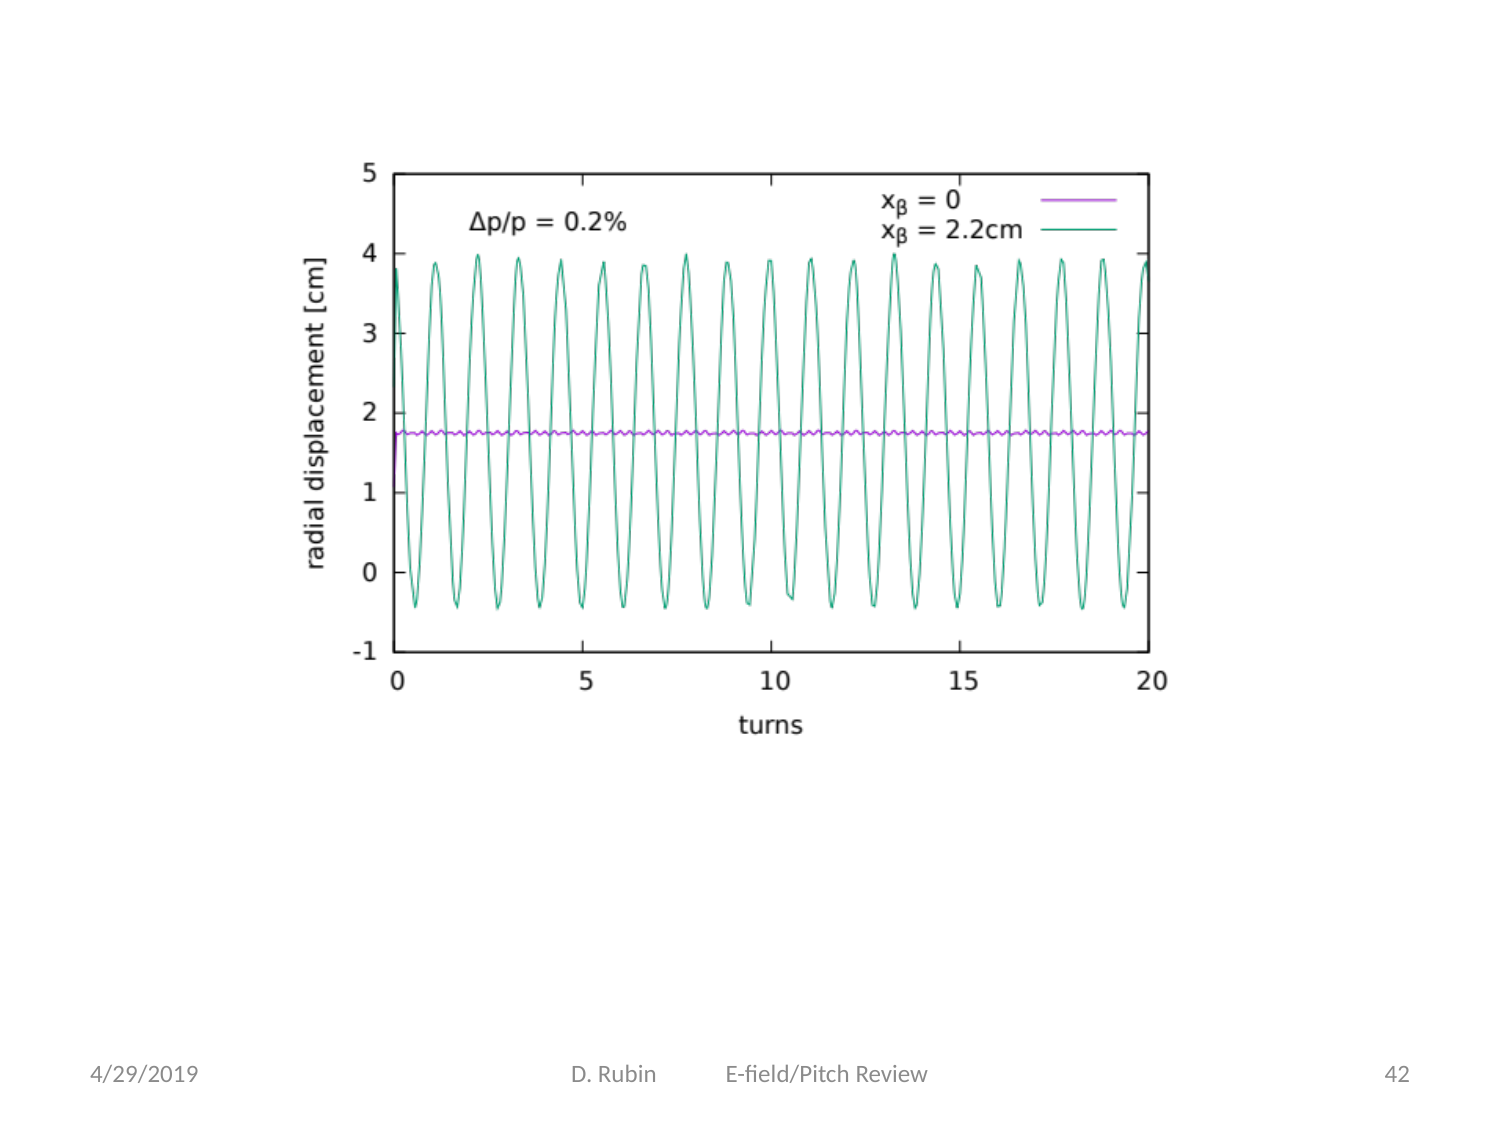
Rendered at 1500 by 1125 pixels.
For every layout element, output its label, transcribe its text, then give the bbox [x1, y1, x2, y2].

footer D. Rubin E-field/Pitch Review [512, 1042, 988, 1103]
slide_number 42 [1074, 1042, 1425, 1103]
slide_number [75, 1042, 425, 1103]
picture [291, 141, 1193, 743]
